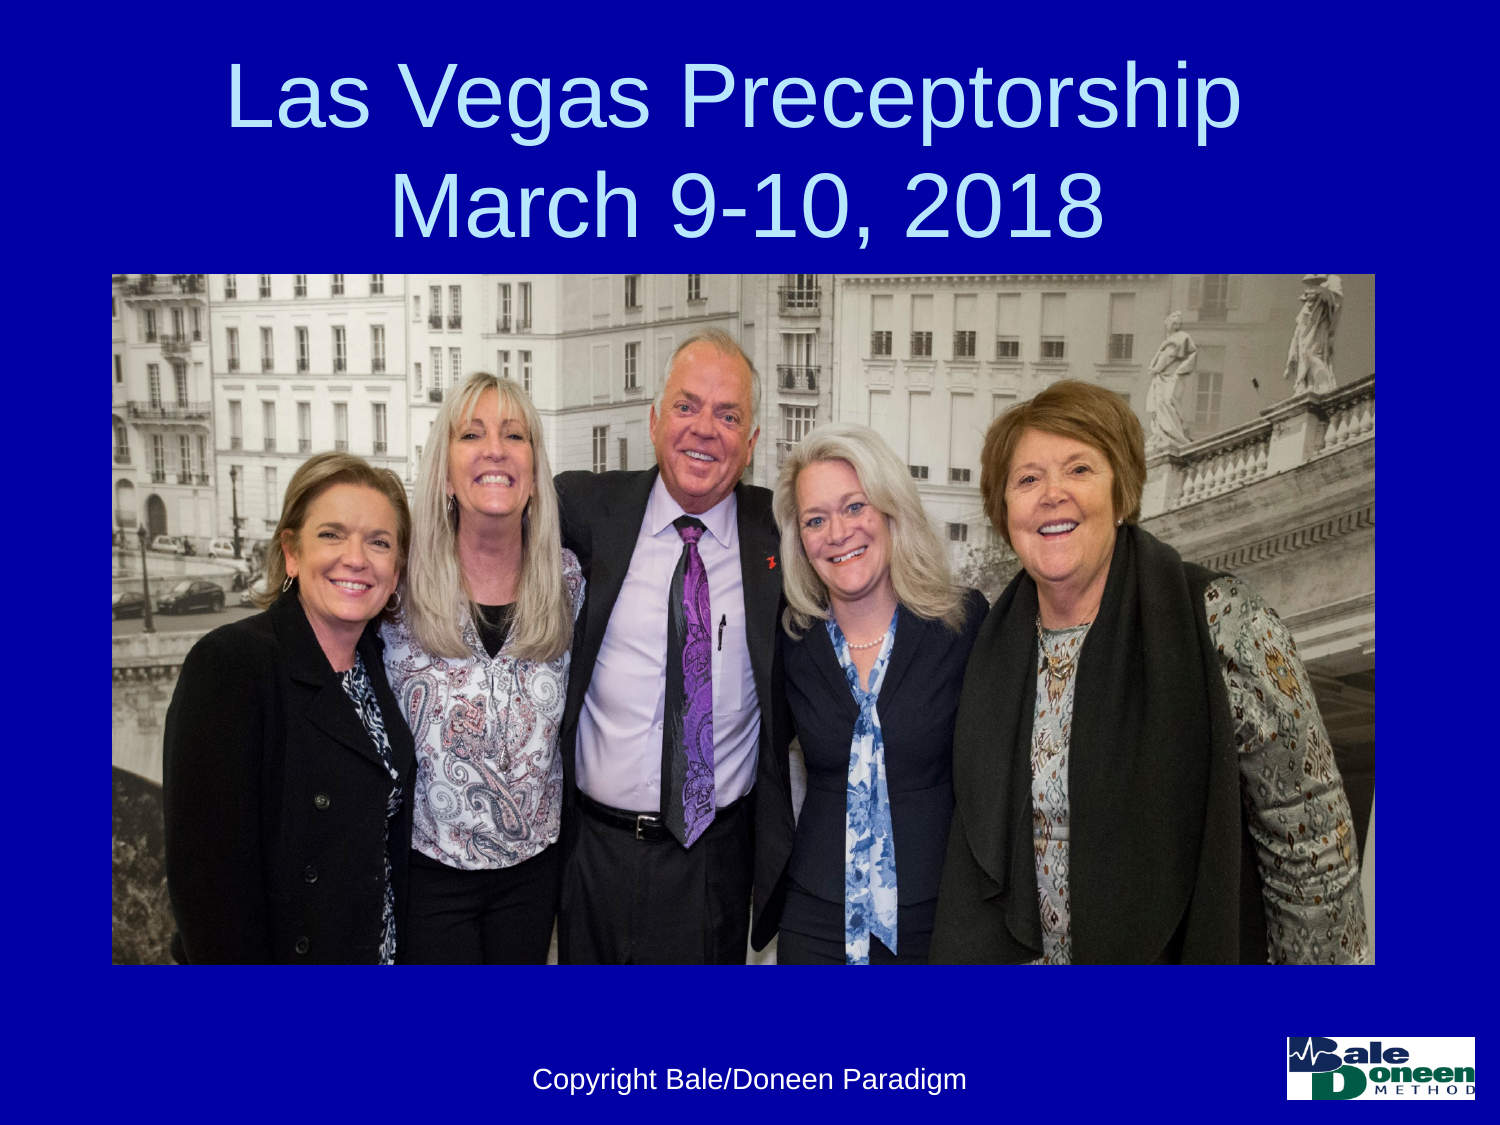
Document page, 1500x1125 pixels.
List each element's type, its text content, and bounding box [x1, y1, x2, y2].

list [112, 274, 1376, 965]
footer Copyright Bale/Doneen Paradigm [512, 1024, 988, 1103]
title Las Vegas Preceptorship March 9-10, 2018 [49, 37, 1446, 256]
picture [1287, 1037, 1475, 1100]
